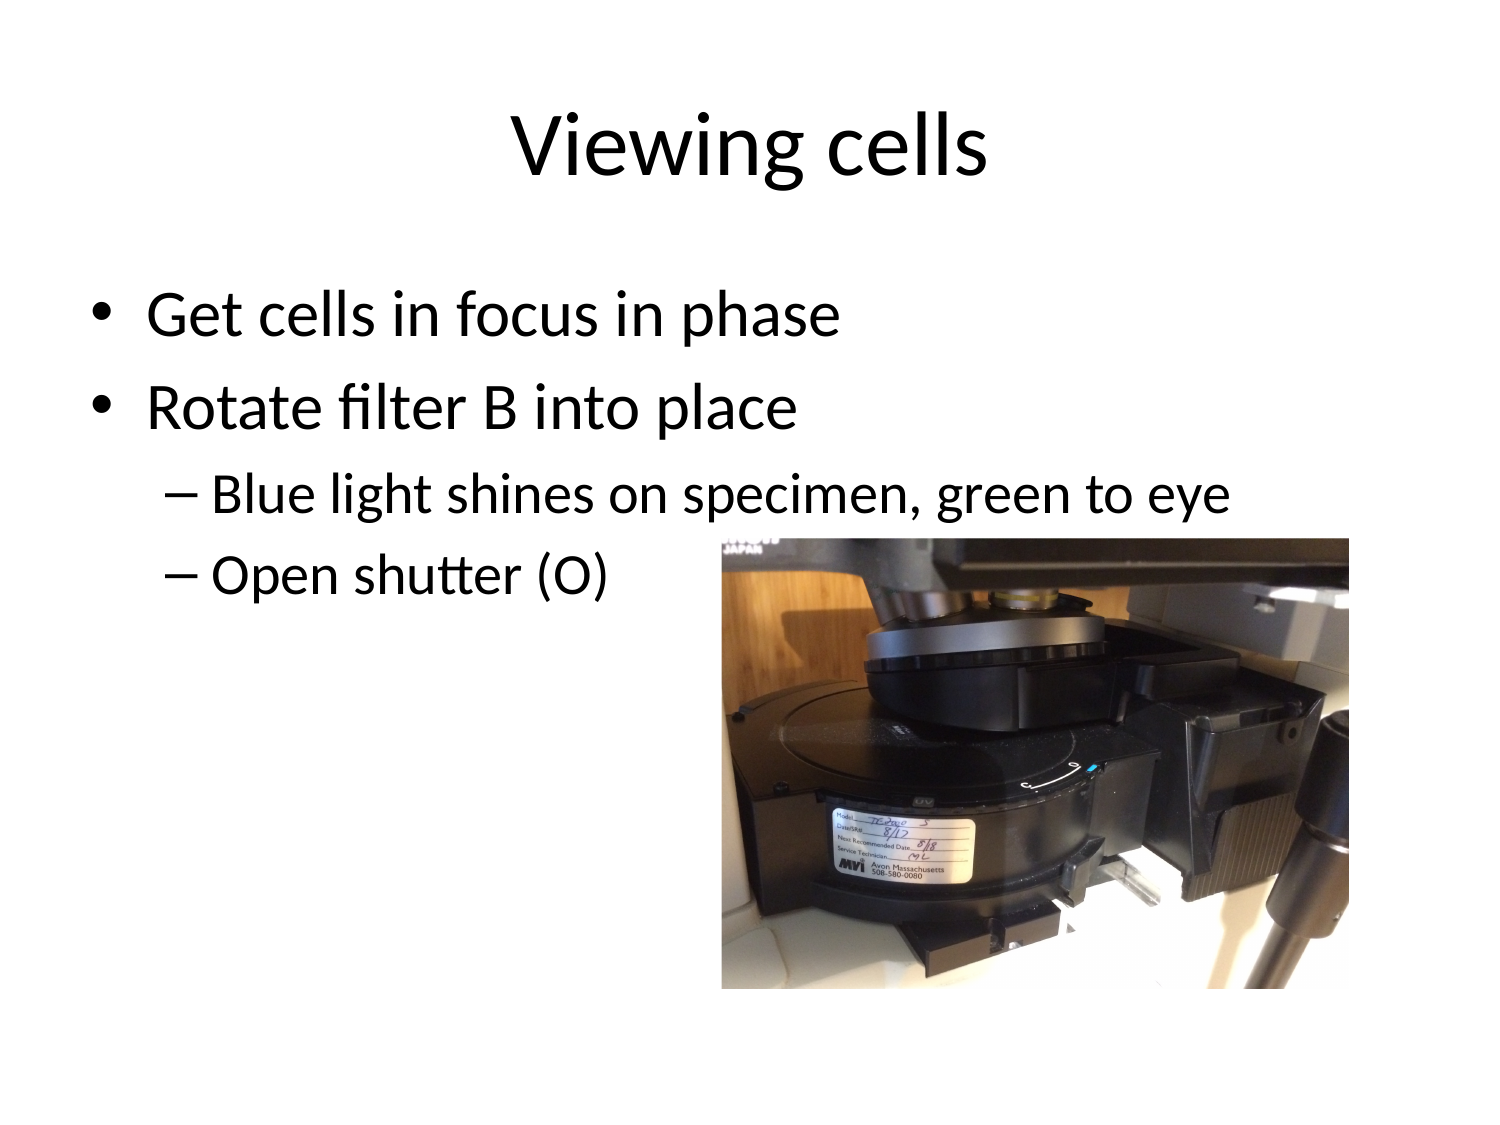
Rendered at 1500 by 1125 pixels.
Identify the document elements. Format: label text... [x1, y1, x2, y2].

title Viewing cells [75, 45, 1425, 233]
picture [721, 538, 1350, 989]
list Get cells in focus in phase Rotate filter B into place Blue light shines on specimen, green to eye Open shutter (O) [75, 262, 1425, 1005]
